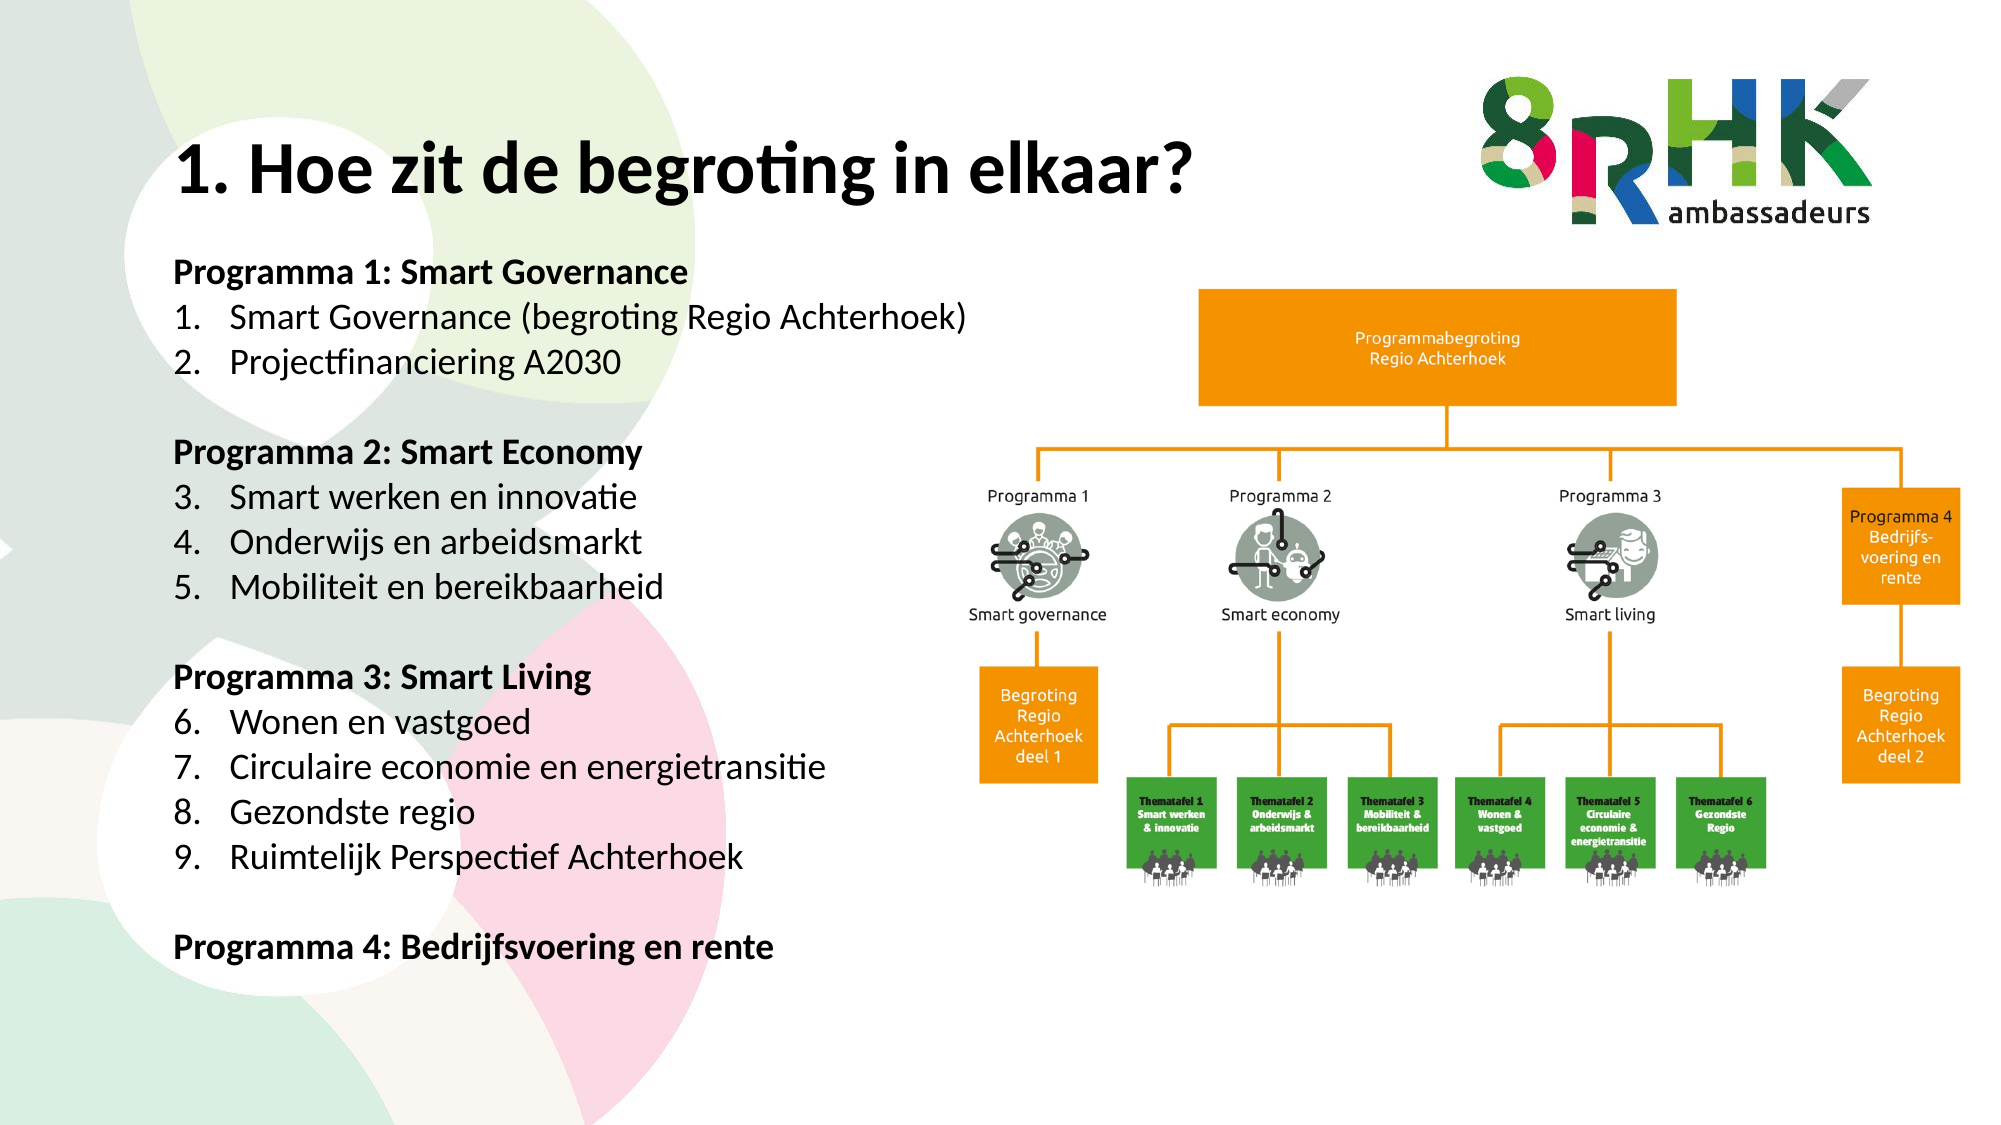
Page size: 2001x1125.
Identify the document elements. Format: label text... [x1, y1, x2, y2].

picture [0, 0, 2000, 1125]
text_box Programma 1: Smart Governance Smart Governance (begroting Regio Achterhoek) Projectfinanciering A2030 Programma 2: Smart Economy Smart werken en innovatie Onderwijs en arbeidsmarkt Mobiliteit en bereikbaarheid Programma 3: Smart Living Wonen en vastgoed Circulaire economie en energietransitie Gezondste regio Ruimtelijk Perspectief Achterhoek Programma 4: Bedrijfsvoering en rente [158, 239, 1046, 974]
title 1. Hoe zit de begroting in elkaar? [158, 82, 1884, 257]
